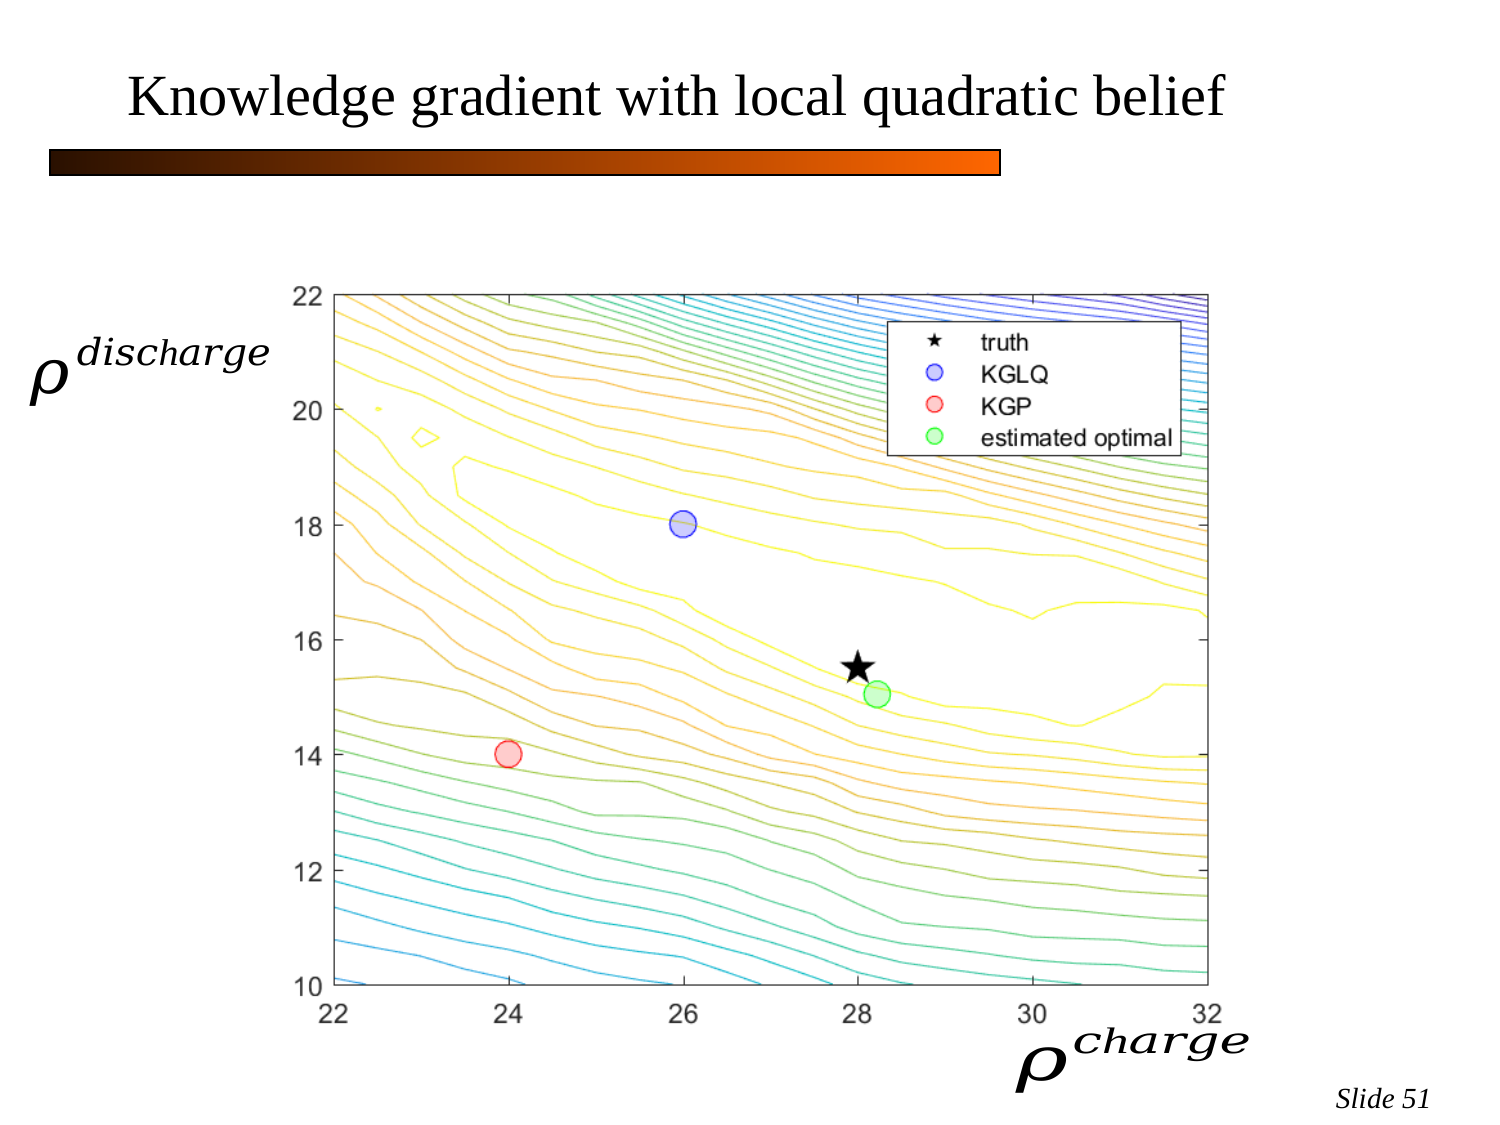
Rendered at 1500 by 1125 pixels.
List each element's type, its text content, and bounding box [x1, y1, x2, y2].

slide_number Slide 51 [1227, 1071, 1500, 1125]
picture [187, 231, 1313, 1076]
text_box Knowledge gradient with local quadratic belief [112, 50, 1388, 150]
